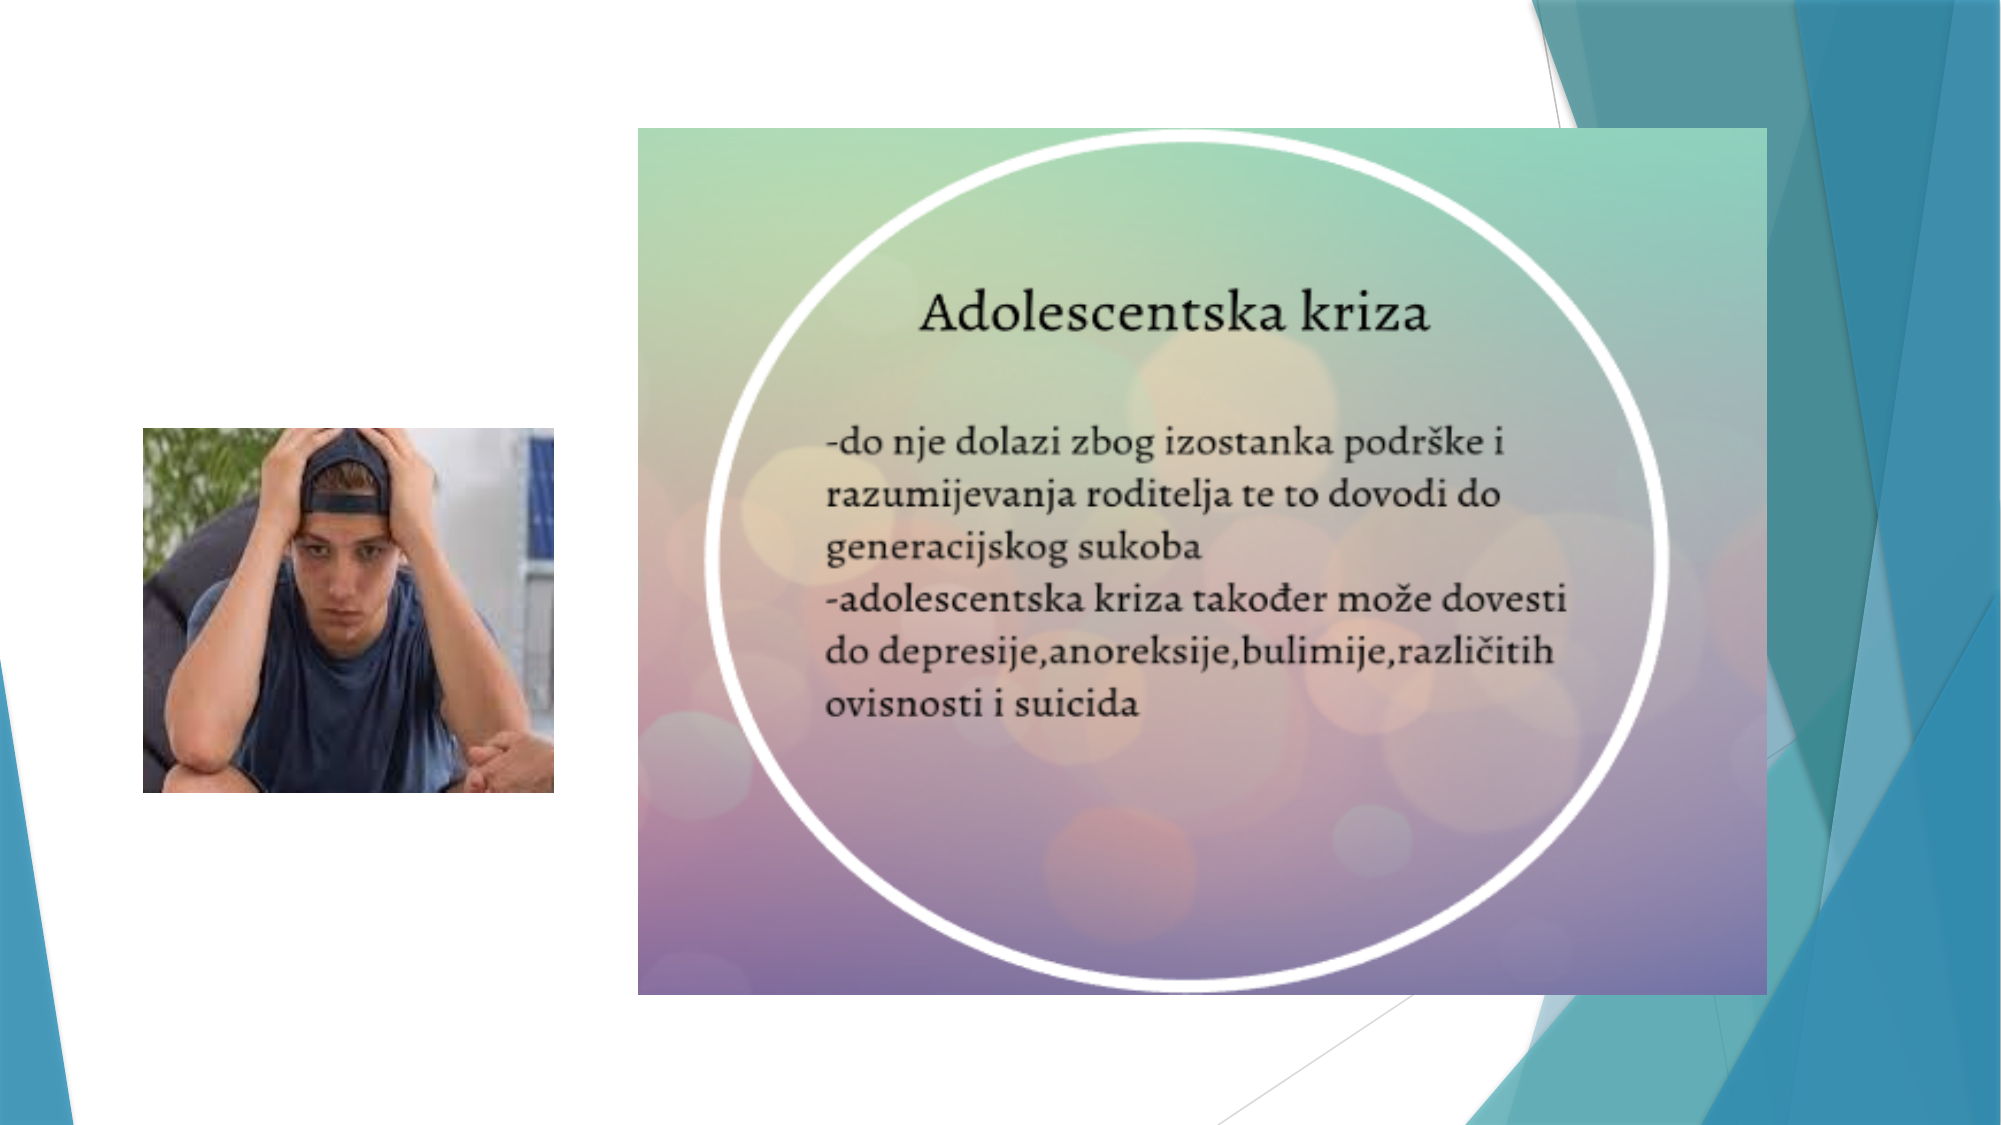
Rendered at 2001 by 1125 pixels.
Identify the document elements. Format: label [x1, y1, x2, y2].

picture [142, 427, 554, 793]
picture [637, 128, 1767, 996]
